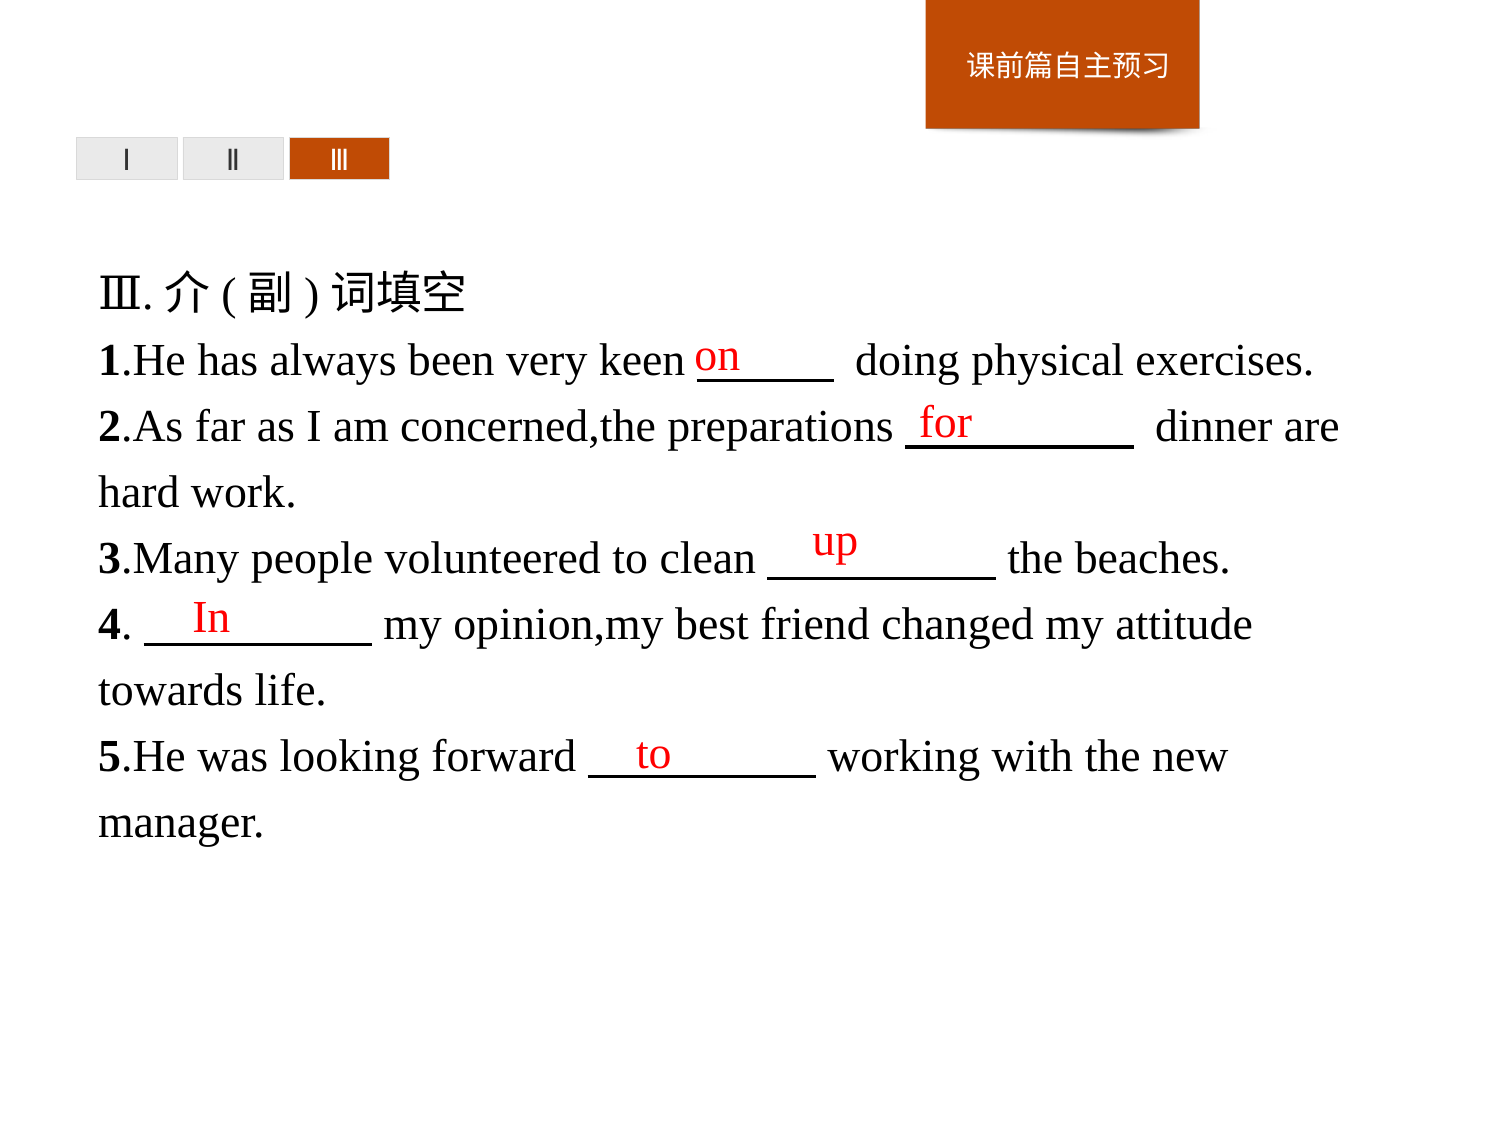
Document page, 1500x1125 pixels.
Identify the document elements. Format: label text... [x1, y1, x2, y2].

text_box In [177, 568, 246, 650]
text_box up [797, 491, 874, 573]
text_box Ⅱ [181, 135, 285, 182]
text_box to [621, 704, 687, 785]
text_box Ⅲ [287, 135, 392, 182]
text_box on [679, 306, 756, 387]
picture [925, 0, 1217, 140]
text_box Ⅰ [75, 135, 179, 182]
text_box for [904, 373, 988, 455]
text_box Ⅲ.介(副)词填空 1.He has always been very keen doing physical exercises. 2.As far as I am concerned,the preparations dinner are hard work. 3.Many people volunteered to clean the beaches. 4. my opinion,my best friend changed my attitude towards life. 5.He was looking forward working with the new manager. [83, 245, 1417, 855]
